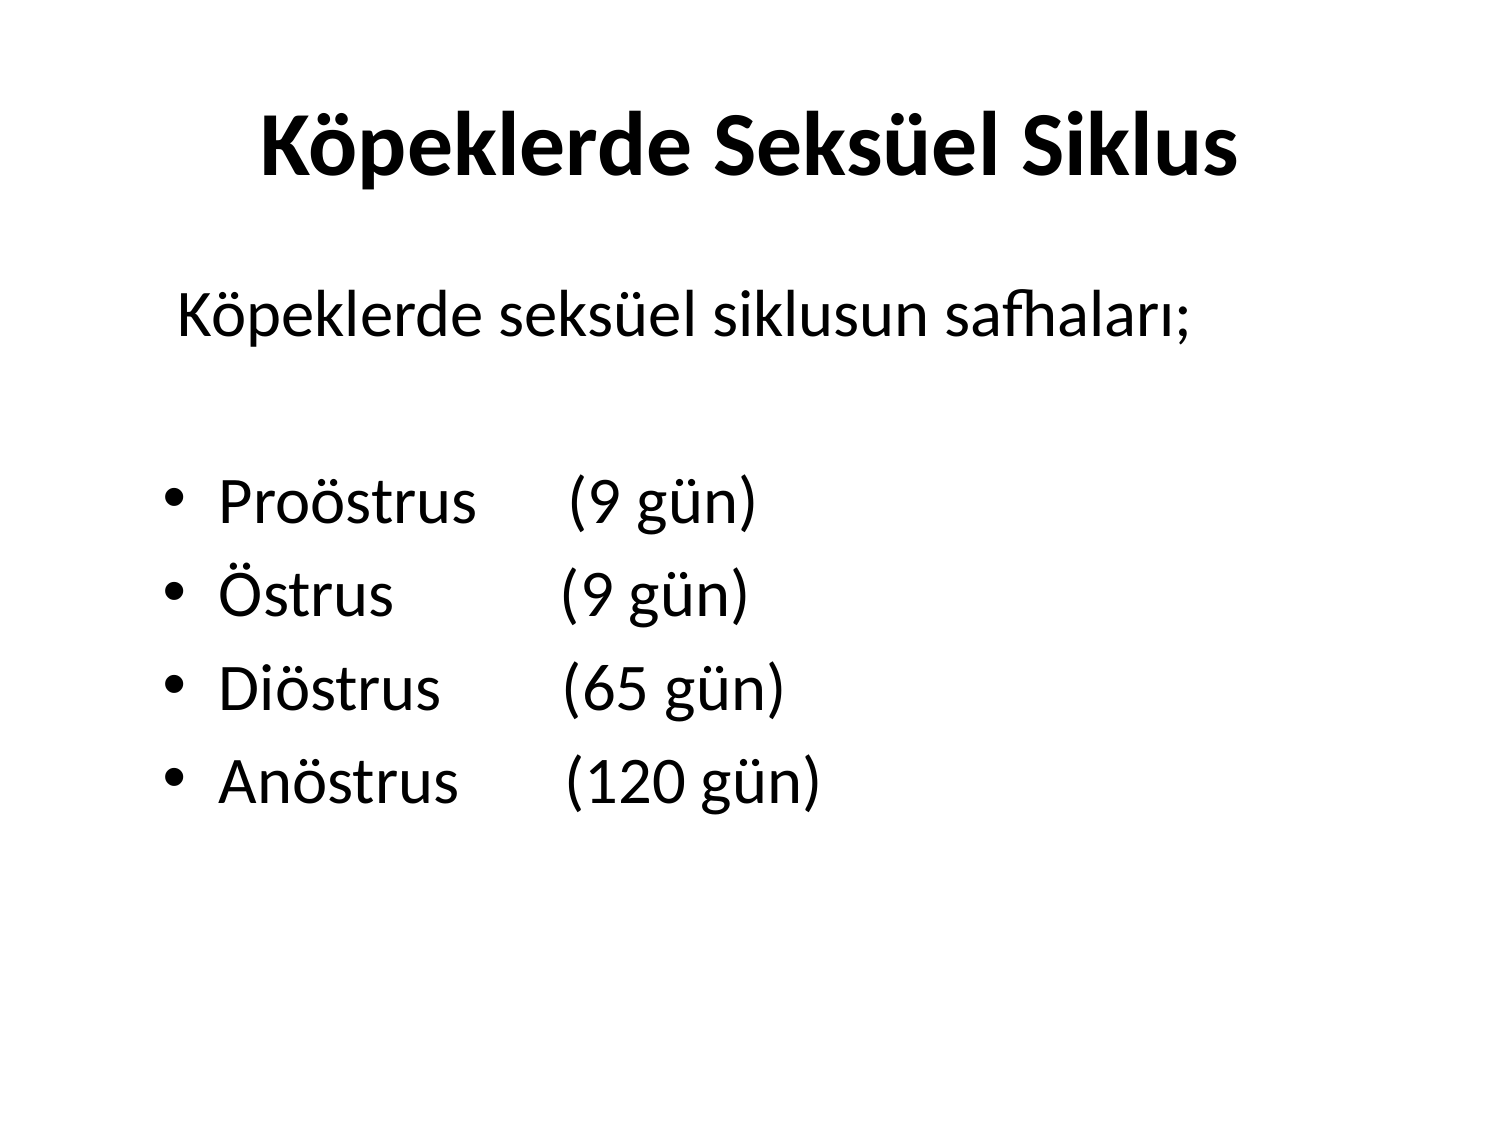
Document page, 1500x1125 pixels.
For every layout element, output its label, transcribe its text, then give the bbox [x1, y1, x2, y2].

title Köpeklerde Seksüel Siklus [75, 45, 1425, 233]
list Köpeklerde seksüel siklusun safhaları; Proöstrus (9 gün) Östrus (9 gün) Diöstrus (65 gün) Anöstrus (120 gün) [147, 262, 1270, 1005]
